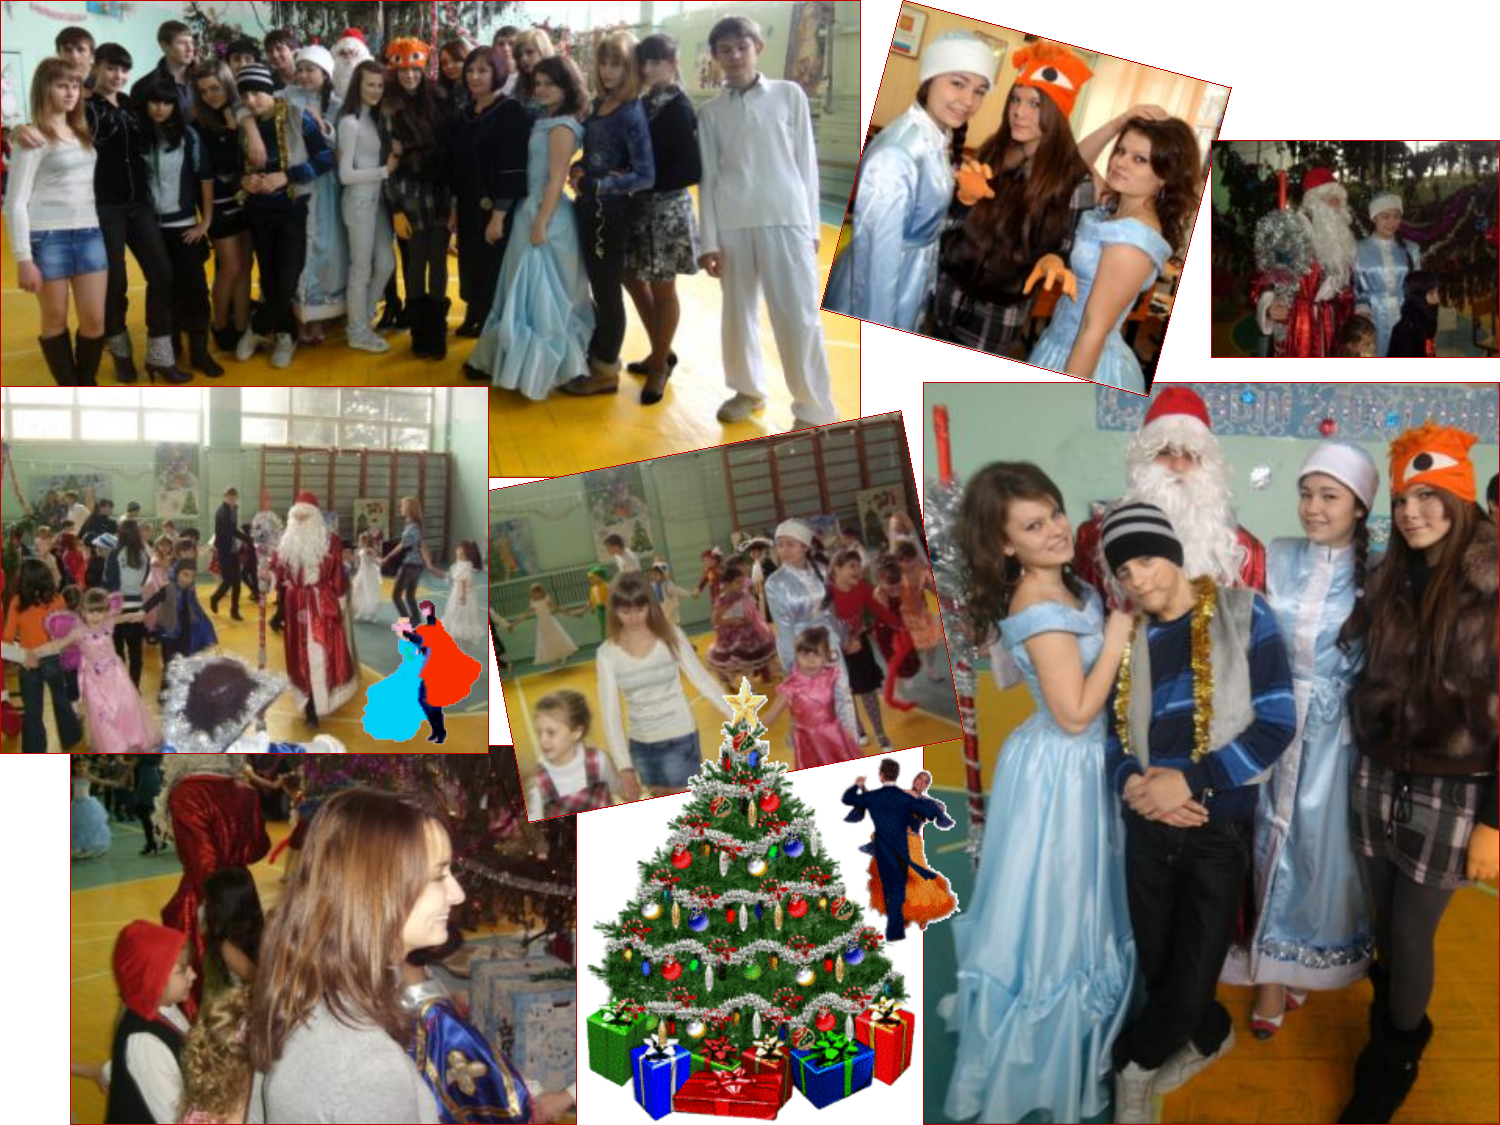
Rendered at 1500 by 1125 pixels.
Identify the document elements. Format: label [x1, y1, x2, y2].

list [0, 0, 861, 448]
picture [855, 1, 1500, 382]
picture [0, 386, 997, 1125]
list [922, 382, 1500, 1125]
